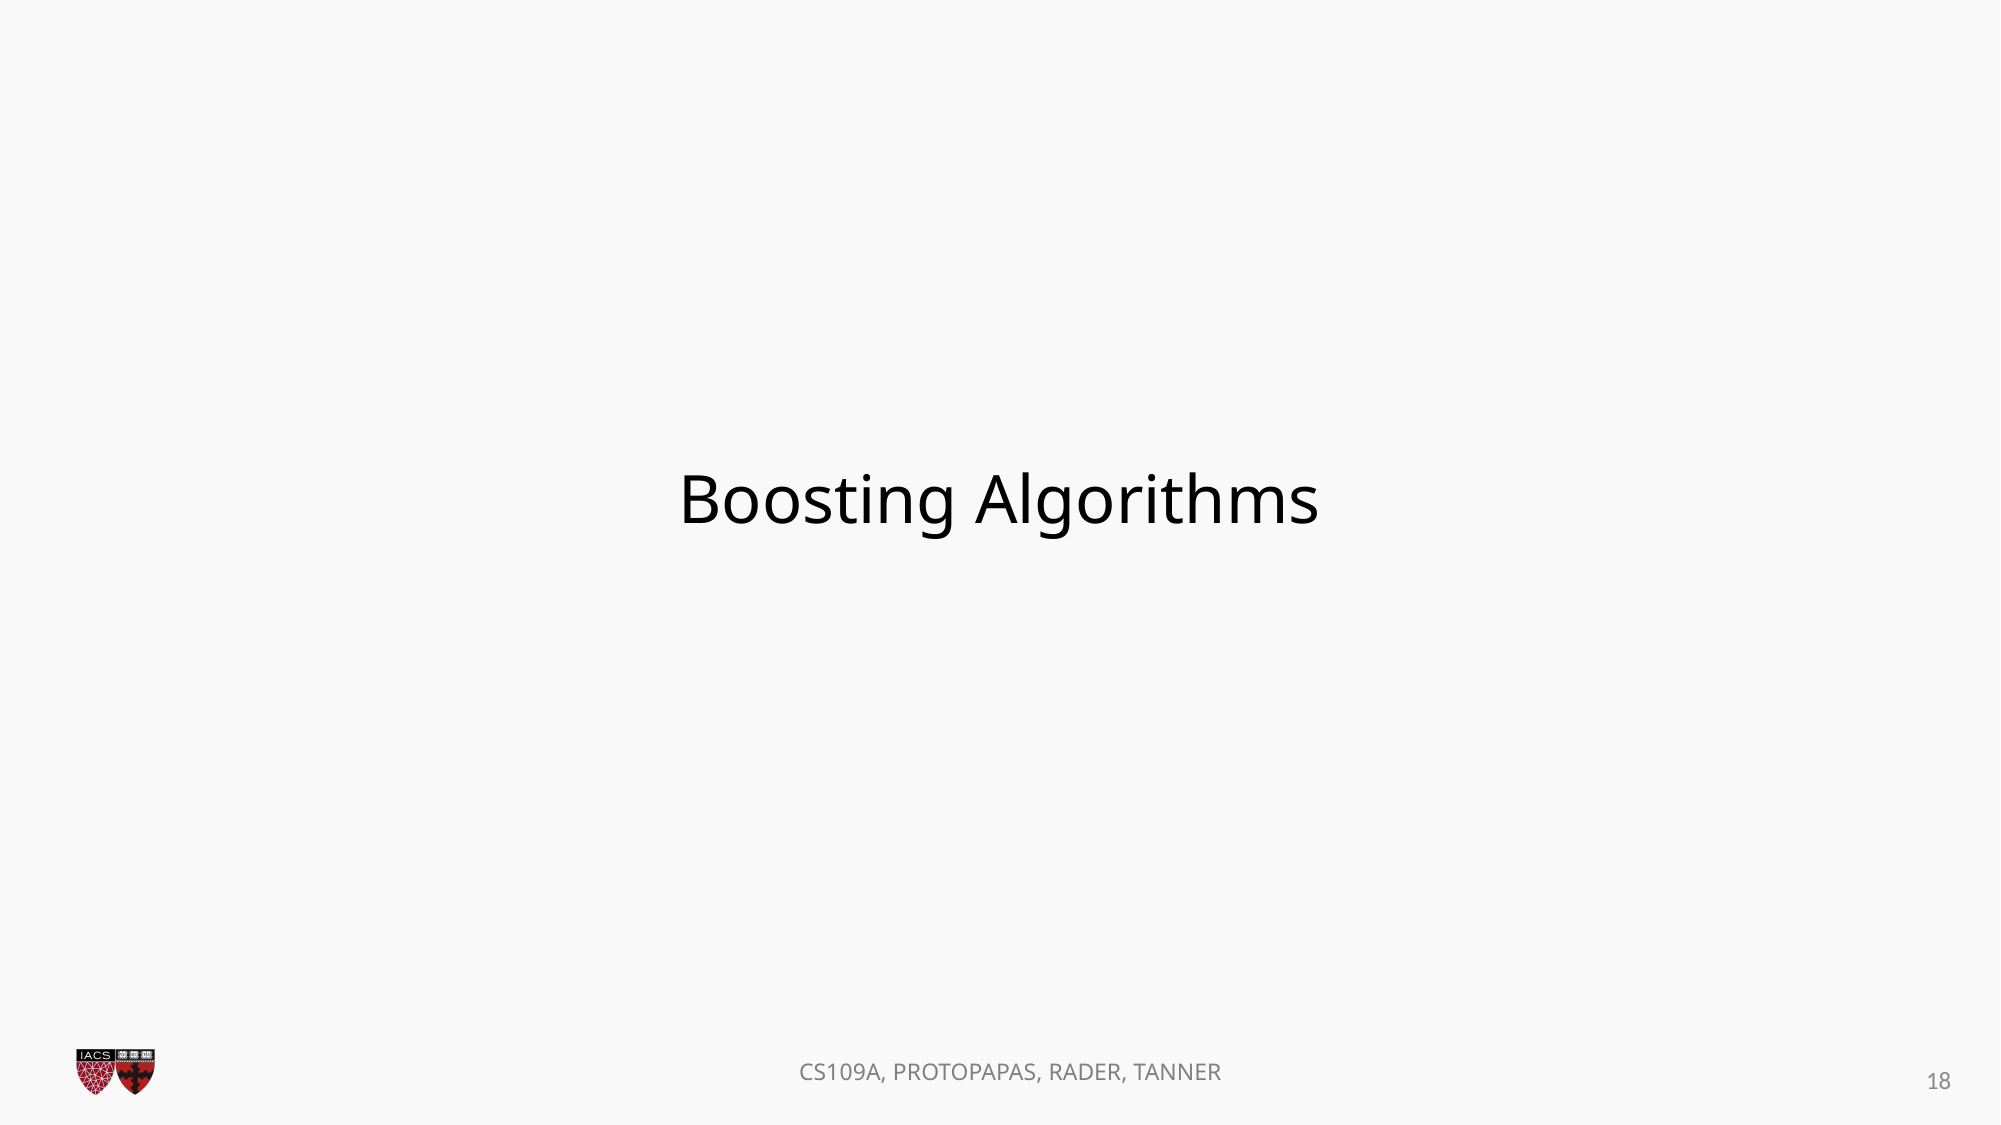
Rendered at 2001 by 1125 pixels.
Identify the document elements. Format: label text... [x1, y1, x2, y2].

title Boosting Algorithms [99, 449, 1900, 576]
slide_number 18 [1500, 1050, 1967, 1110]
picture [75, 1049, 155, 1095]
